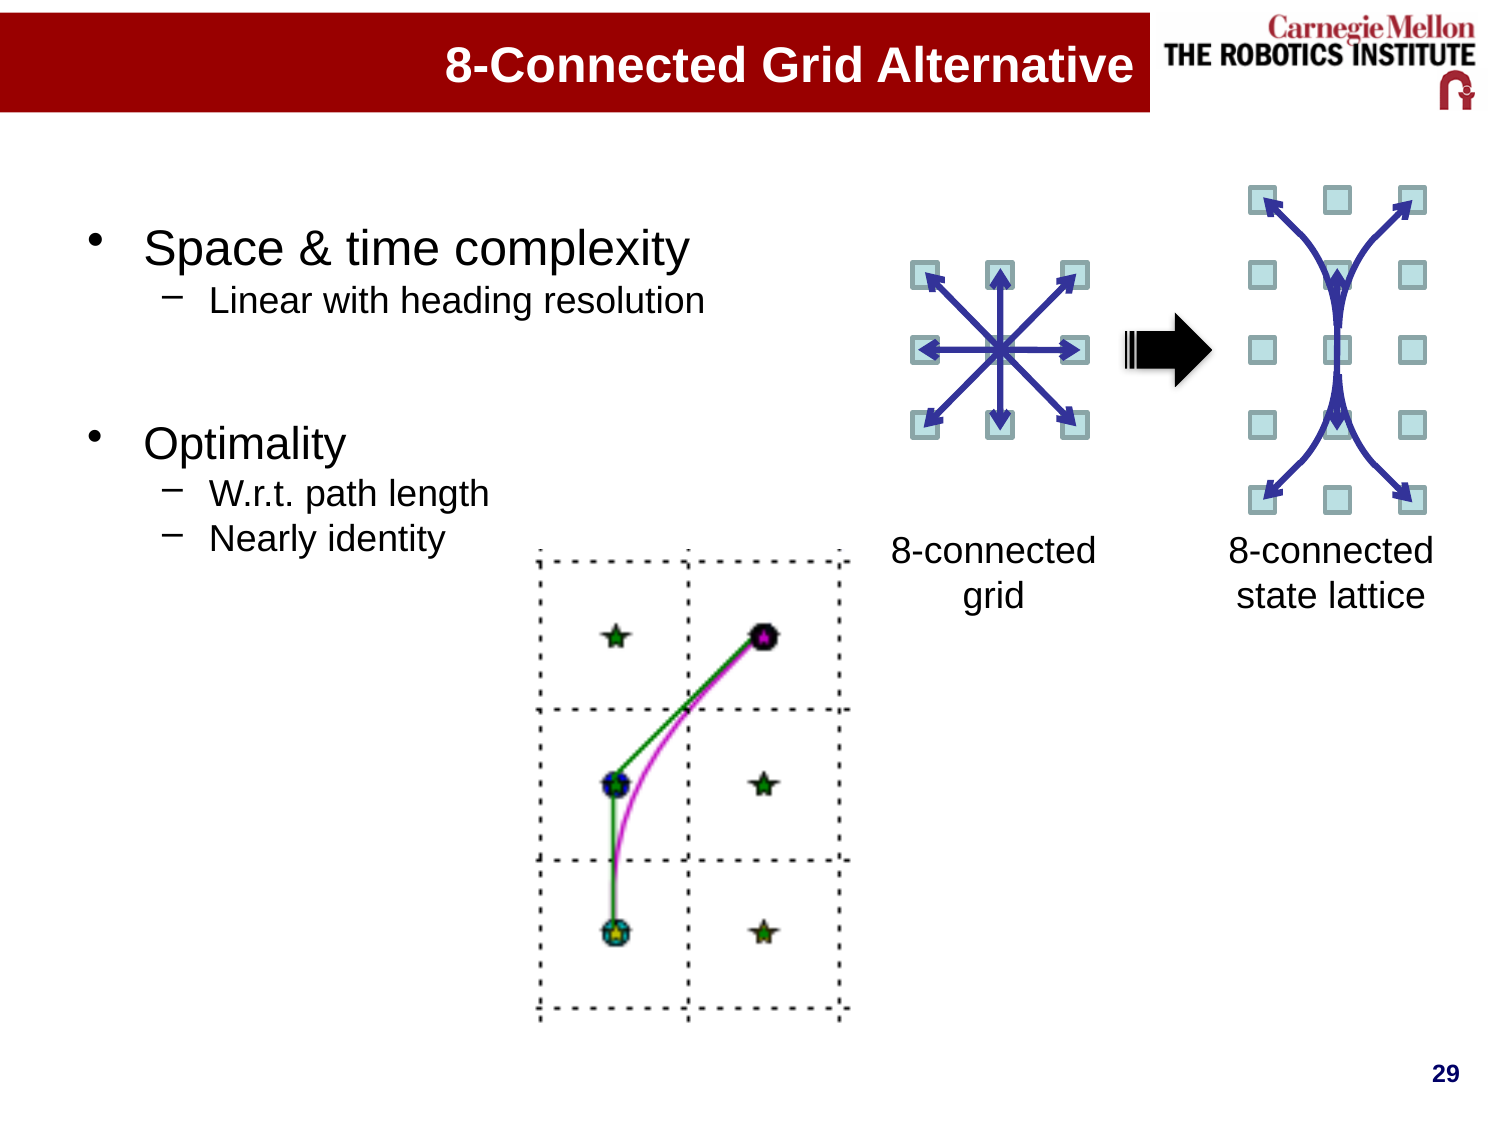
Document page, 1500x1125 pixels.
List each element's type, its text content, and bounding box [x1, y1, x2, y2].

text_box [1124, 331, 1128, 369]
text_box [985, 260, 1015, 270]
title 8-Connected Grid Alternative [0, 12, 1151, 113]
text_box [1129, 331, 1135, 369]
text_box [1154, 191, 1340, 500]
text_box 8-connected grid [862, 518, 1125, 624]
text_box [923, 273, 1079, 426]
list Space & time complexity Linear with heading resolution Optimality W.r.t. path length Nearly identity [71, 208, 763, 1001]
text_box [1248, 185, 1277, 189]
text_box [1398, 185, 1427, 192]
slide_number 29 [1162, 1049, 1476, 1085]
picture [524, 549, 863, 1033]
picture [1156, 12, 1488, 111]
text_box [1084, 335, 1090, 365]
text_box [910, 260, 940, 290]
text_box 8-connected state lattice [1200, 518, 1463, 624]
text_box [910, 335, 916, 365]
text_box [1060, 260, 1090, 290]
text_box [910, 410, 940, 440]
text_box [1060, 410, 1090, 440]
text_box [1136, 331, 1148, 369]
text_box [1323, 185, 1352, 192]
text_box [1342, 193, 1500, 503]
